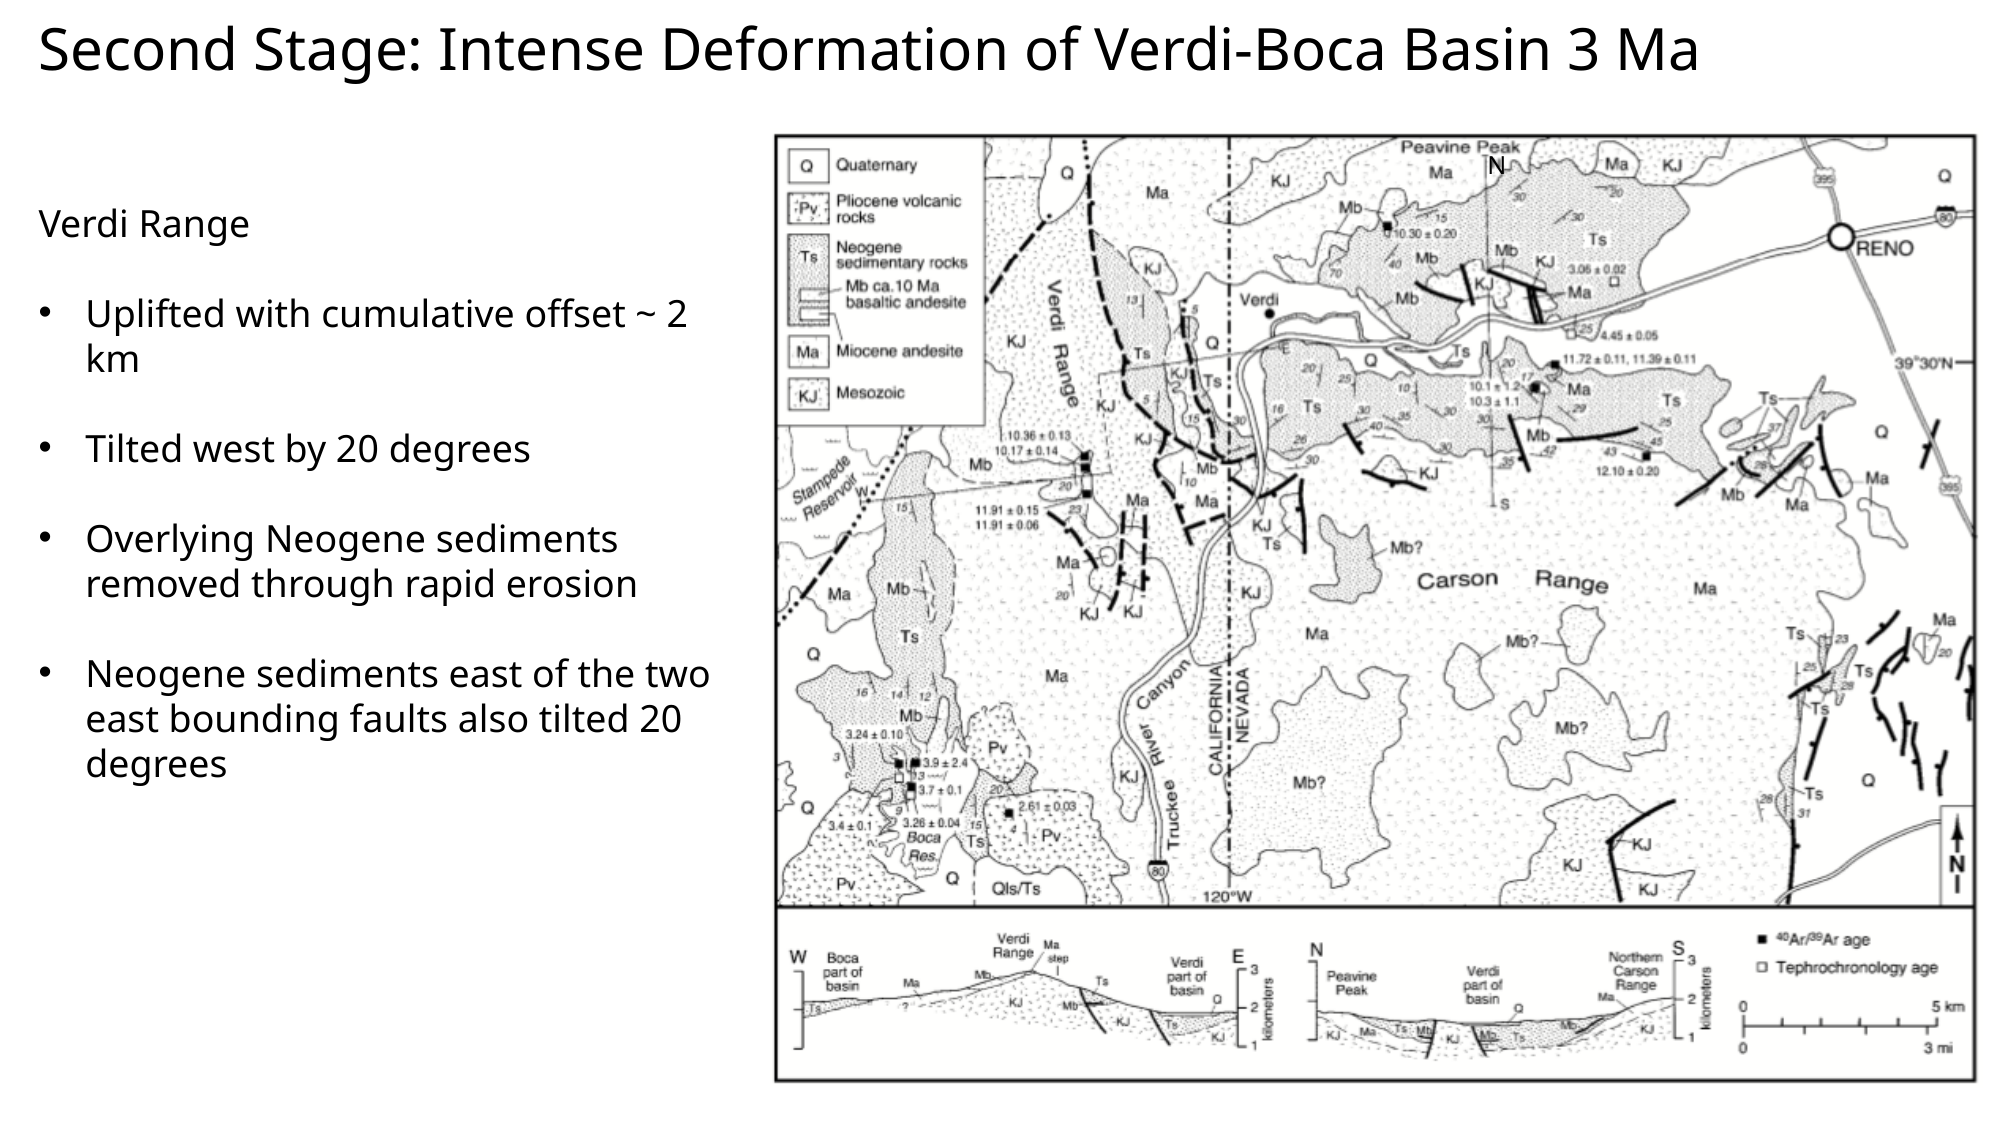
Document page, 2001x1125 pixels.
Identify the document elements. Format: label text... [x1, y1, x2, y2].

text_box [1032, 951, 1107, 984]
picture [769, 128, 1983, 1089]
title Second Stage: Intense Deformation of Verdi-Boca Basin 3 Ma [23, 0, 2000, 91]
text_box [1168, 996, 1249, 1021]
text_box Verdi Range Uplifted with cumulative offset ~ 2 km Tilted west by 20 degrees Overlying Neogene sediments removed through rapid erosion Neogene sediments east of the two east bounding faults also tilted 20 degrees [23, 192, 741, 792]
